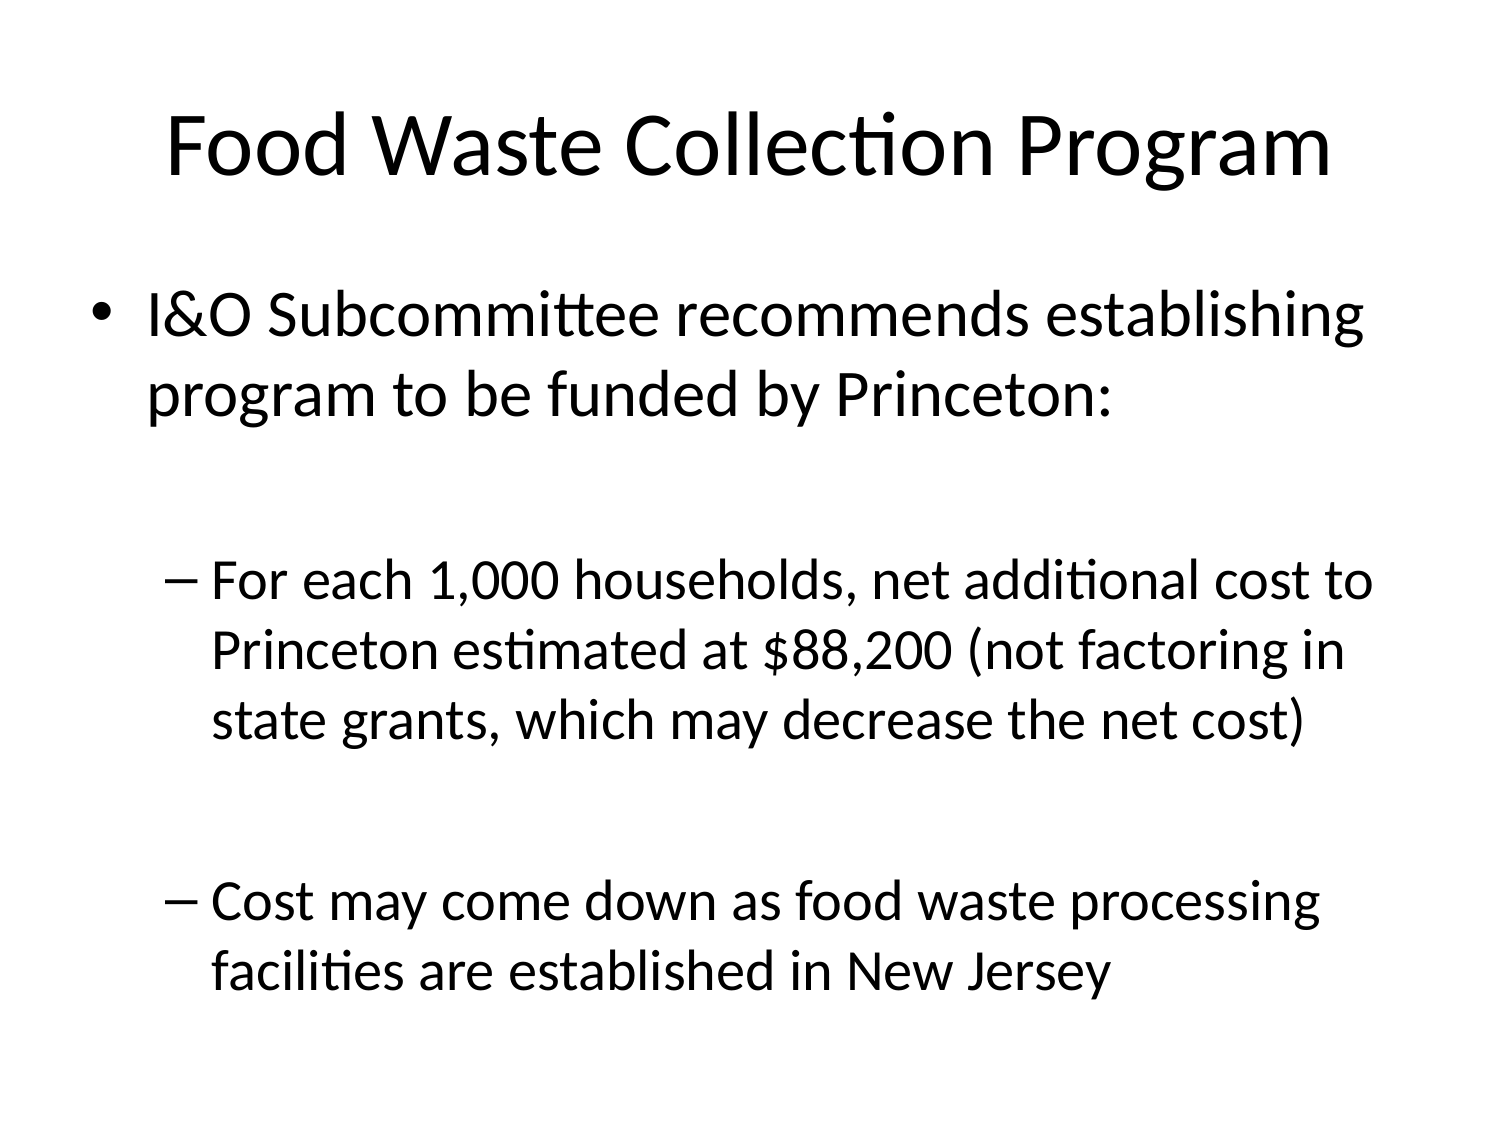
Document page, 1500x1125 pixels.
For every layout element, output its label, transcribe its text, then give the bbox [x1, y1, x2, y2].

title Food Waste Collection Program [75, 45, 1425, 233]
list I&O Subcommittee recommends establishing program to be funded by Princeton: For each 1,000 households, net additional cost to Princeton estimated at $88,200 (not factoring in state grants, which may decrease the net cost) Cost may come down as food waste processing facilities are established in New Jersey [75, 262, 1425, 1005]
